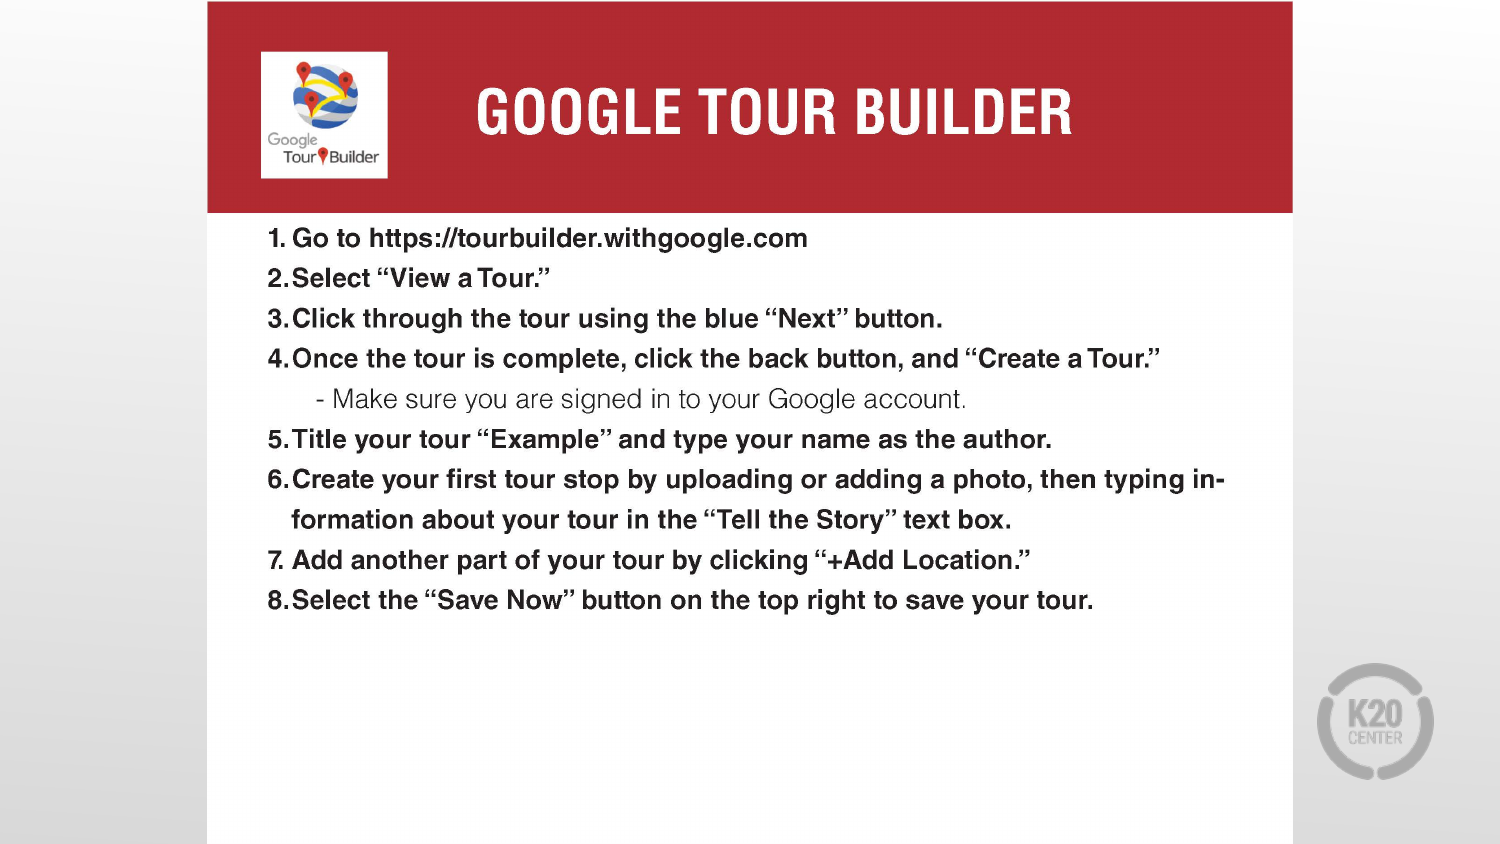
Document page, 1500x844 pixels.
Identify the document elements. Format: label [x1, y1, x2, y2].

picture [207, 0, 1293, 844]
picture [1300, 646, 1451, 797]
